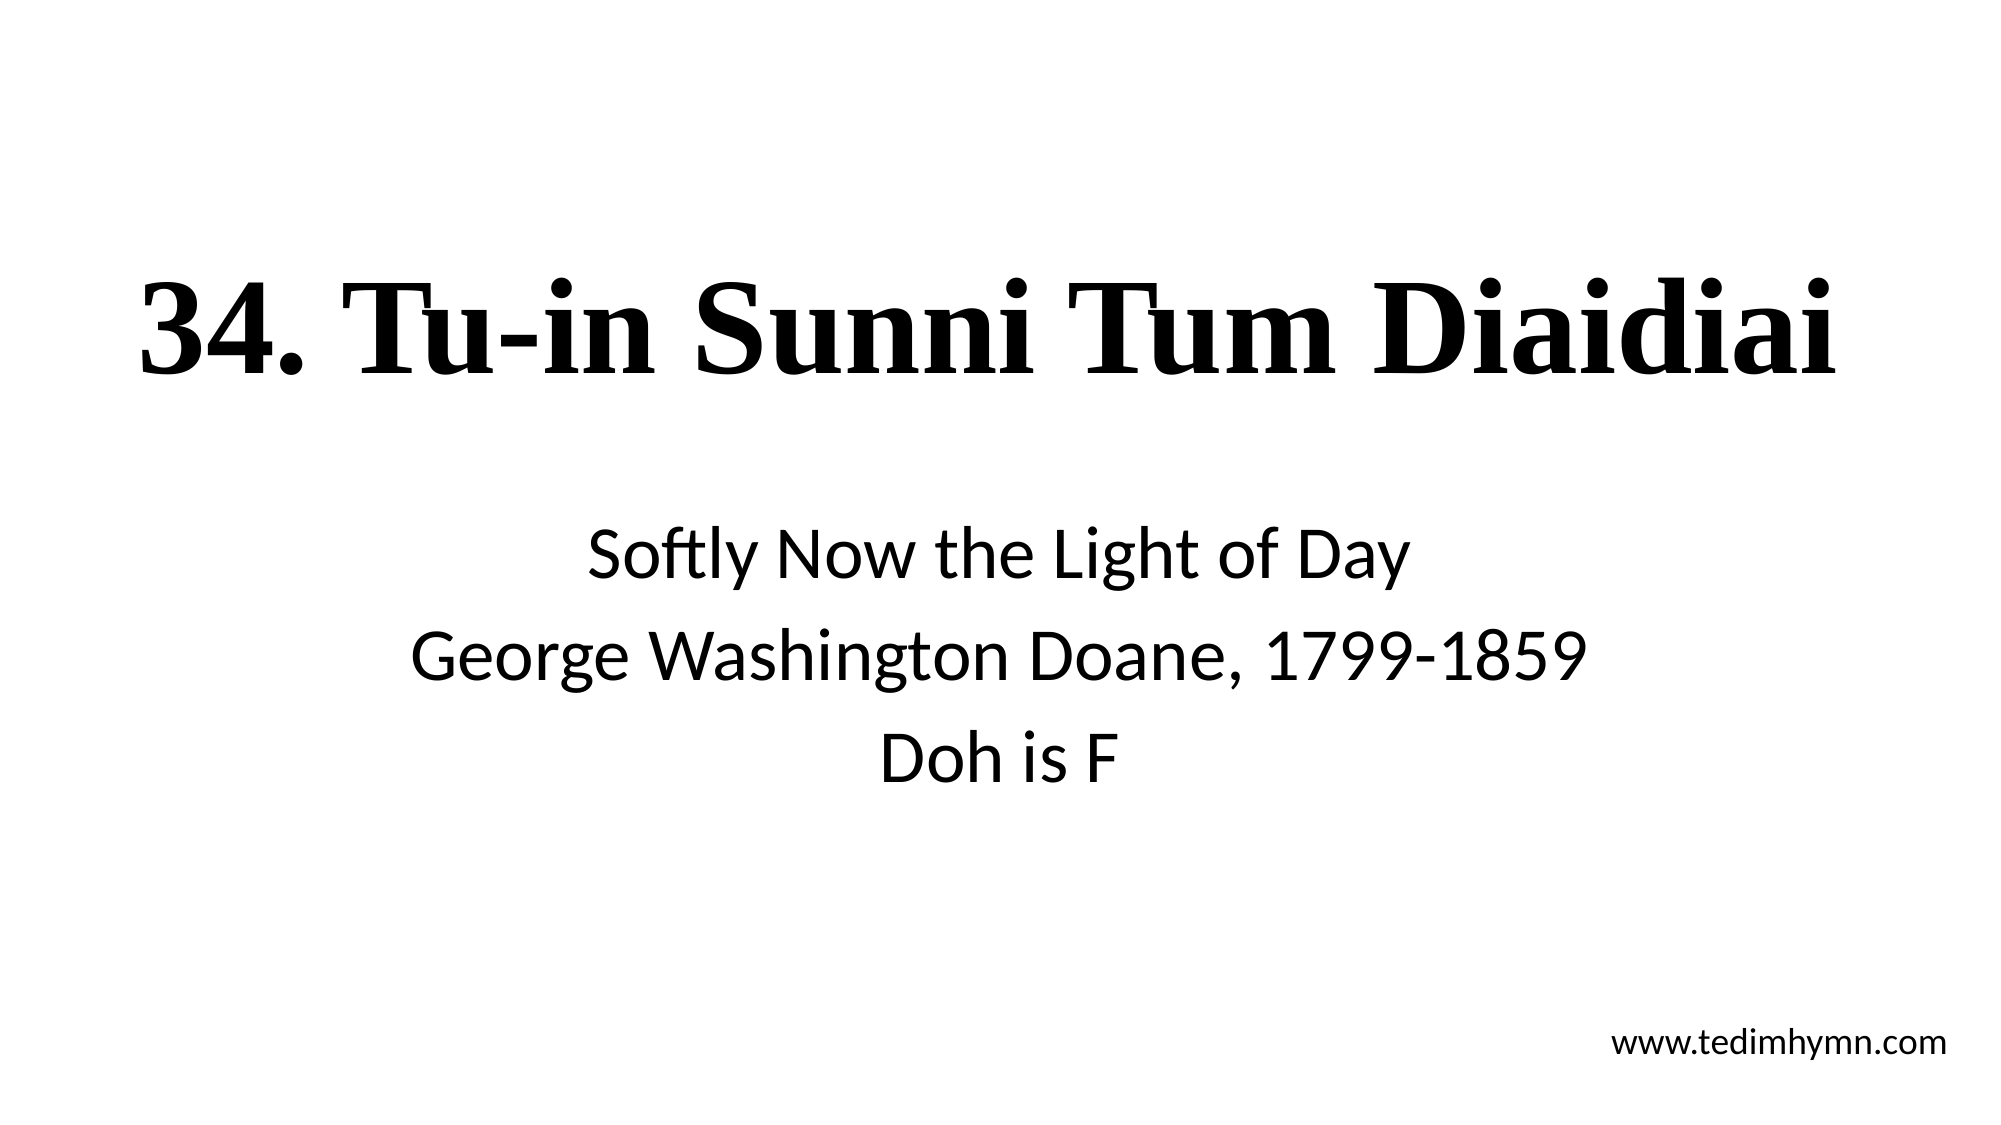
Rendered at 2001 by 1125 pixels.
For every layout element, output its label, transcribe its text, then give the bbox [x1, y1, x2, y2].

title 34. Tu-in Sunni Tum Diaidiai [107, 367, 1904, 506]
text_box www.tedimhymn.com [1596, 1009, 2000, 1070]
subtitle Softly Now the Light of Day George Washington Doane, 1799-1859 Doh is F [0, 506, 2000, 975]
